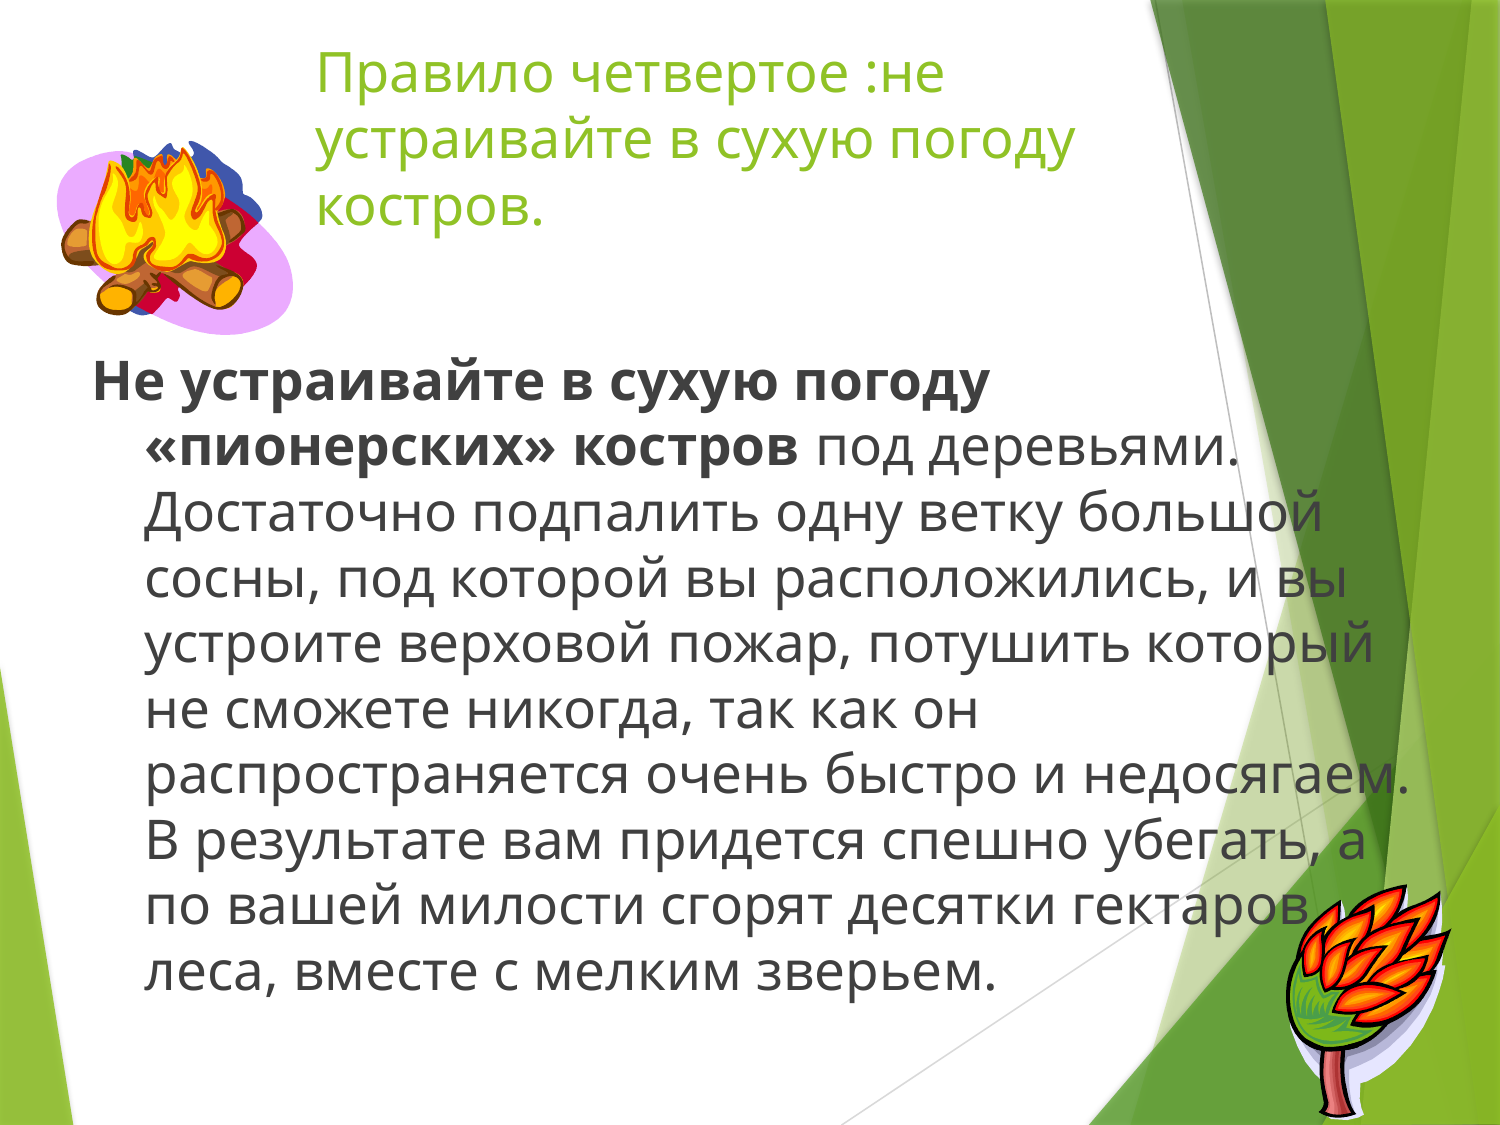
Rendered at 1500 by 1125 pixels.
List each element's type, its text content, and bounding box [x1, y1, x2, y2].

title Правило четвертое :не устраивайте в сухую погоду костров. [300, 28, 1145, 246]
picture [52, 136, 298, 340]
list Не устраивайте в сухую погоду «пионерских» костров под деревьями. Достаточно подпалить одну ветку большой сосны, под которой вы расположились, и вы устроите верховой пожар, потушить который не сможете никогда, так как он распространяется очень быстро и недосягаем. В результате вам придется спешно убегать, а по вашей милости сгорят десятки гектаров леса, вместе с мелким зверьем. [76, 338, 1427, 1076]
picture [1280, 879, 1457, 1125]
